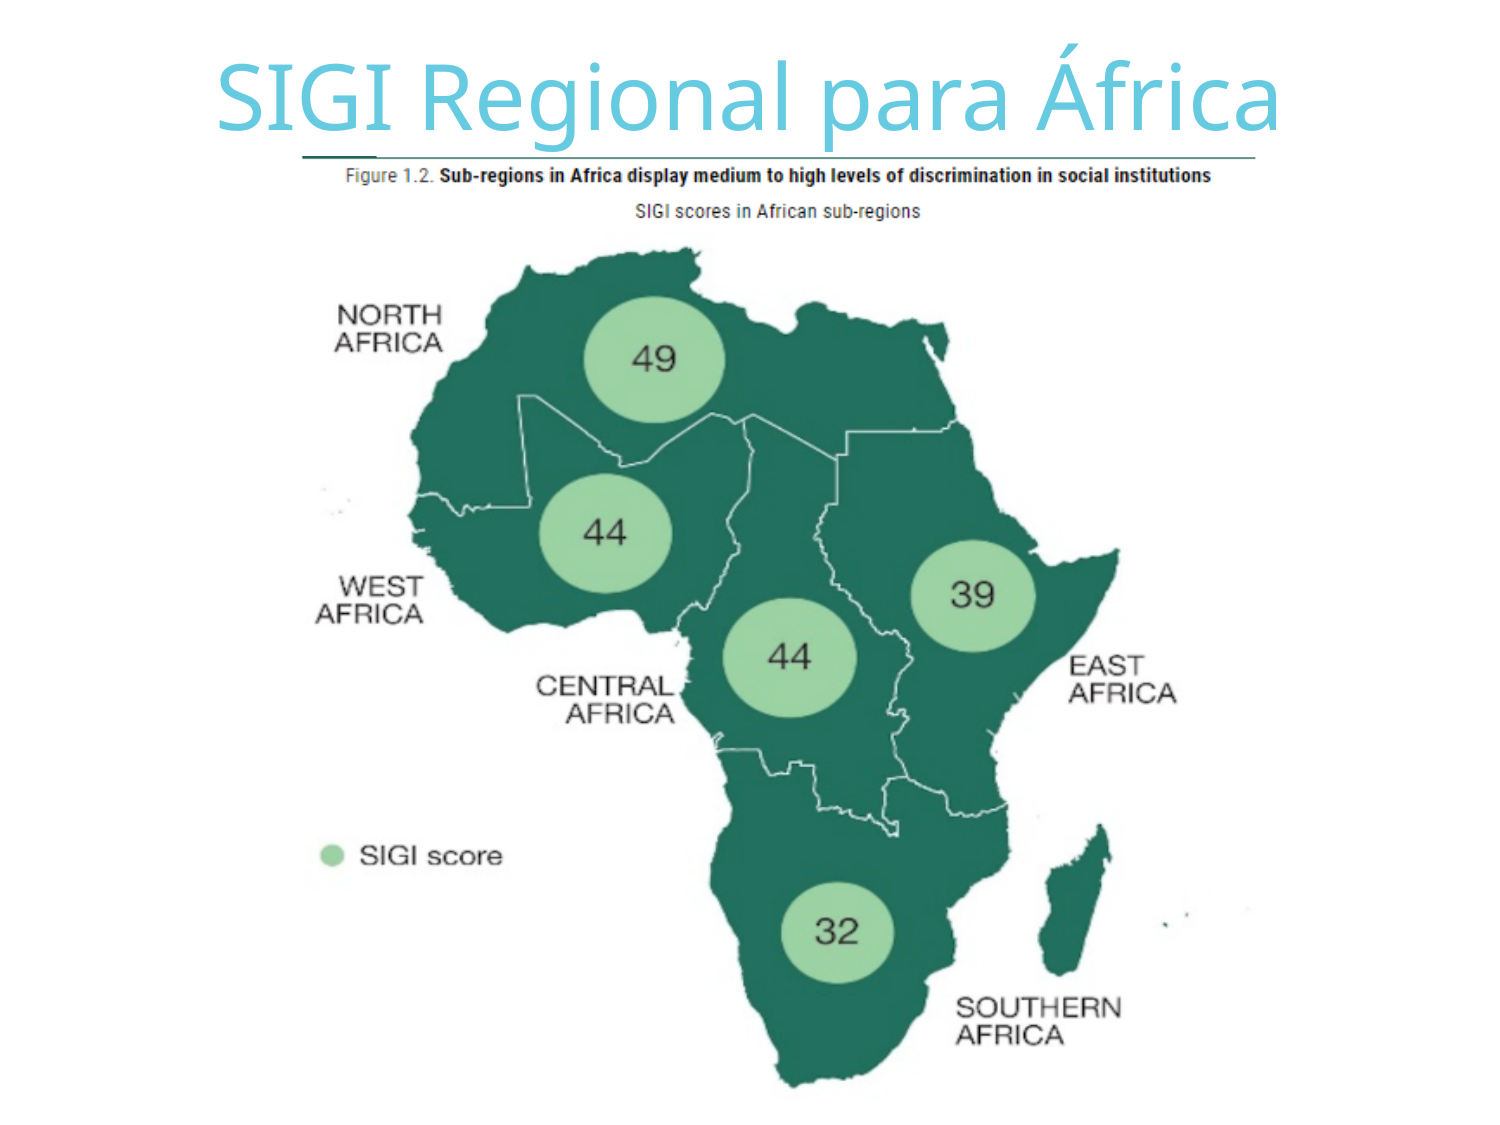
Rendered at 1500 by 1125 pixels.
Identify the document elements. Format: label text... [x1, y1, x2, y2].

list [268, 156, 1318, 1125]
title SIGI Regional para África [75, 0, 1425, 188]
